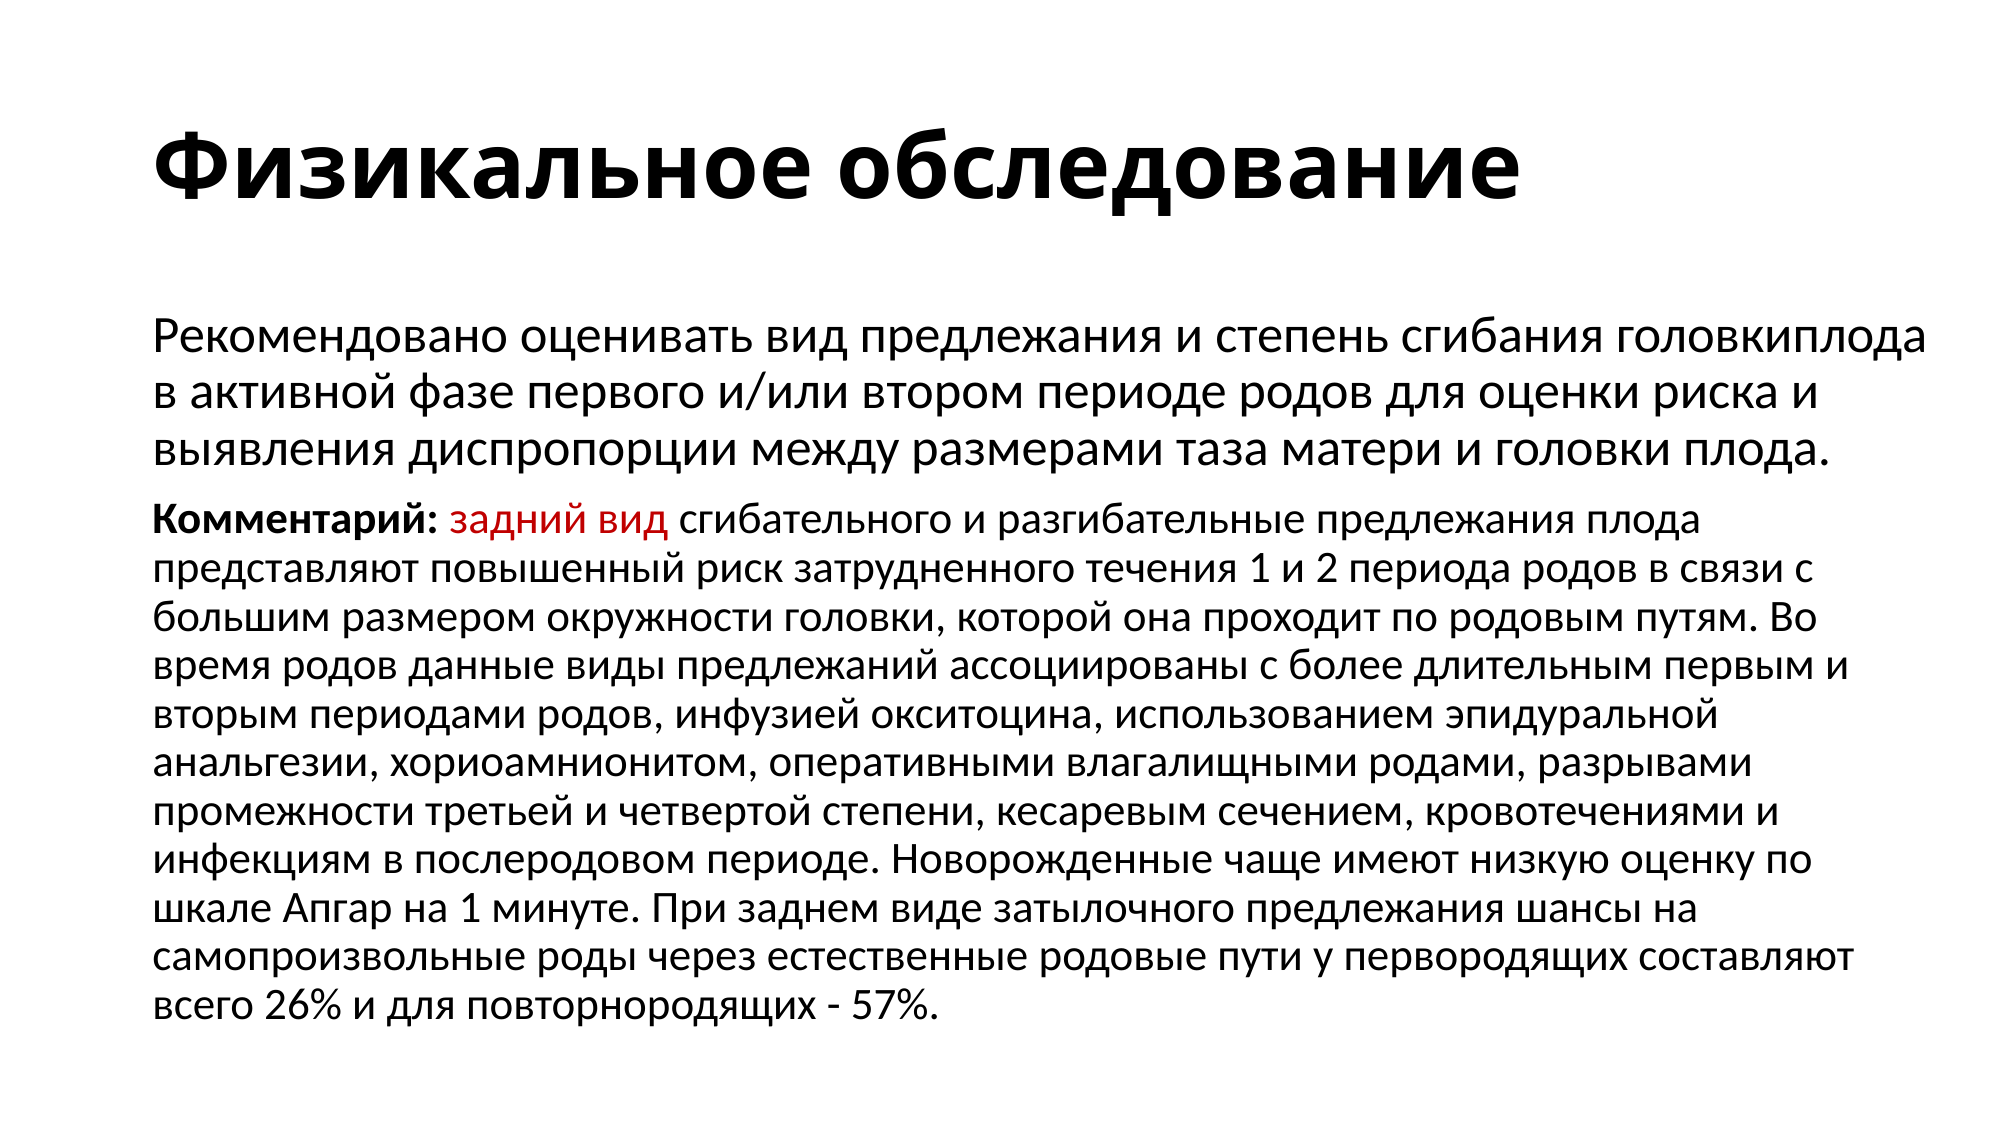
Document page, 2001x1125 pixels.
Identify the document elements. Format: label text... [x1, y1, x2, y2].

title Физикальное обследование [137, 59, 1863, 278]
list Рекомендовано оценивать вид предлежания и степень сгибания головкиплода в активной фазе первого и/или втором периоде родов для оценки риска и выявления диспропорции между размерами таза матери и головки плода. Комментарий: задний вид сгибательного и разгибательные предлежания плода представляют повышенный риск затрудненного течения 1 и 2 периода родов в связи с большим размером окружности головки, которой она проходит по родовым путям. Во время родов данные виды предлежаний ассоциированы с более длительным первым и вторым периодами родов, инфузией окситоцина, использованием эпидуральной анальгезии, хориоамнионитом, оперативными влагалищными родами, разрывами промежности третьей и четвертой степени, кесаревым сечением, кровотечениями и инфекциям в послеродовом периоде. Новорожденные чаще имеют низкую оценку по шкале Апгар на 1 минуте. При заднем виде затылочного предлежания шансы на самопроизвольные роды через естественные родовые пути у первородящих составляют всего 26% и для повторнородящих - 57%. [137, 299, 1957, 1098]
